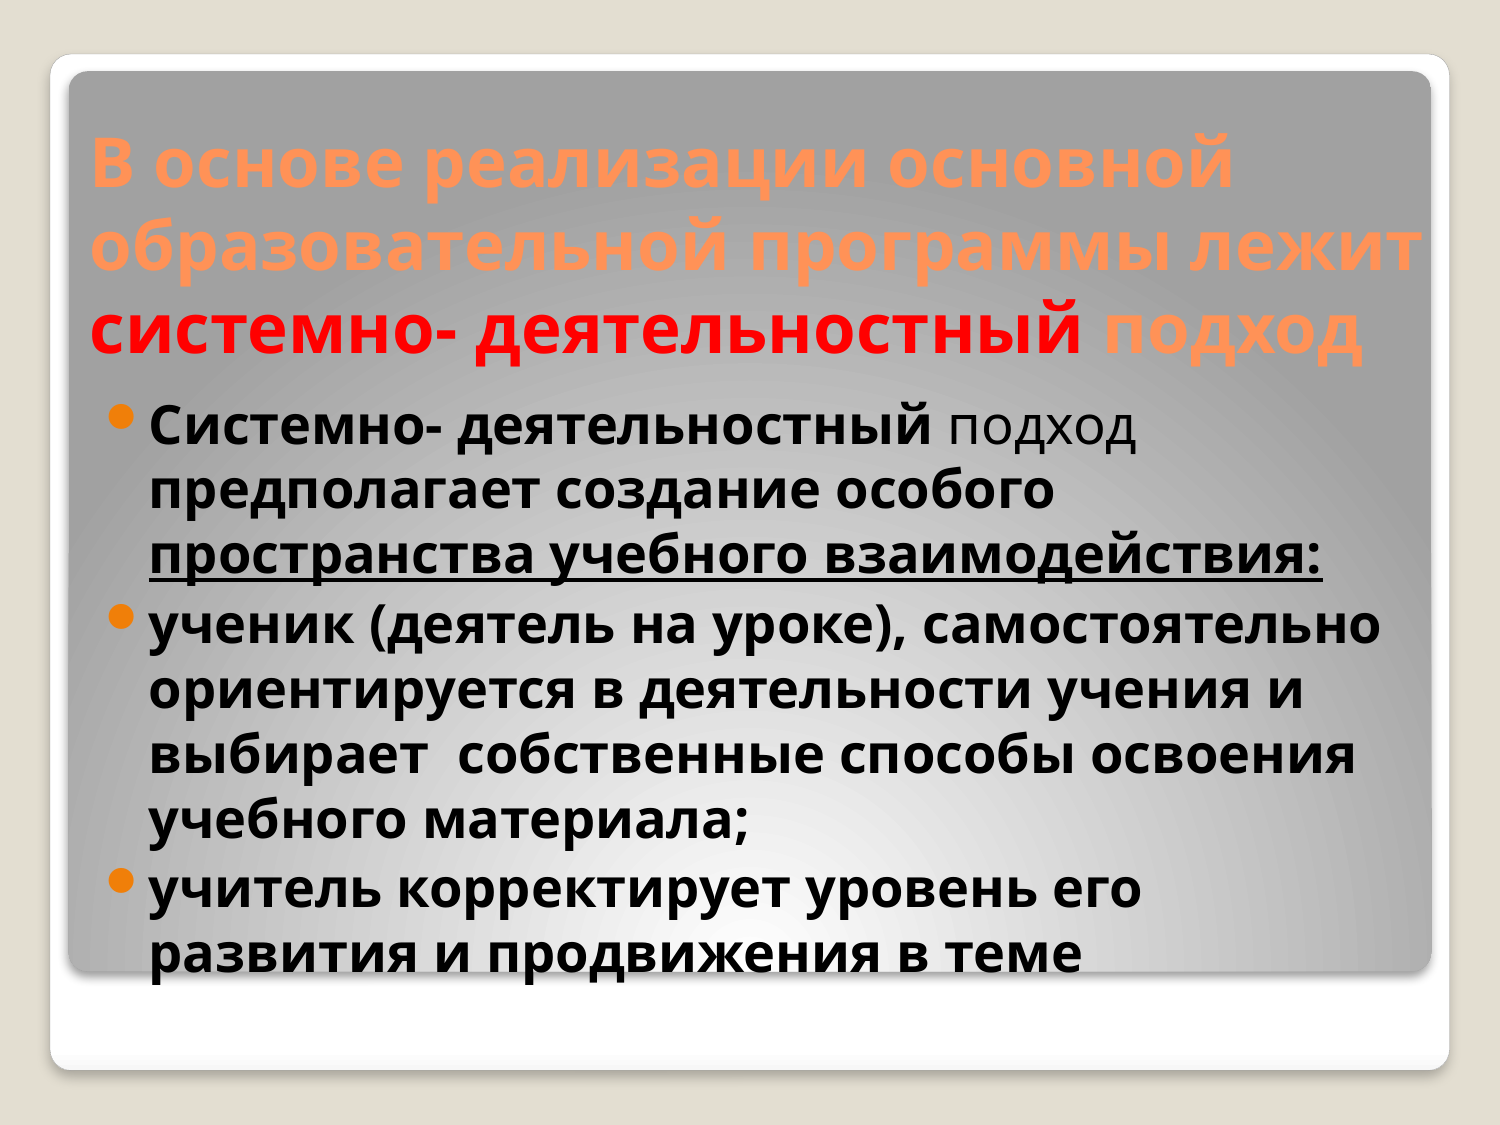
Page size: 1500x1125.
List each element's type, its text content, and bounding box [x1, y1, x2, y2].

title В основе реализации основной образовательной программы лежит системно- деятельностный подход [75, 35, 1477, 457]
list Системно- деятельностный подход предполагает создание особого пространства учебного взаимодействия: ученик (деятель на уроке), самостоятельно ориентируется в деятельности учения и выбирает собственные способы освоения учебного материала; учитель корректирует уровень его развития и продвижения в теме [75, 375, 1425, 1000]
